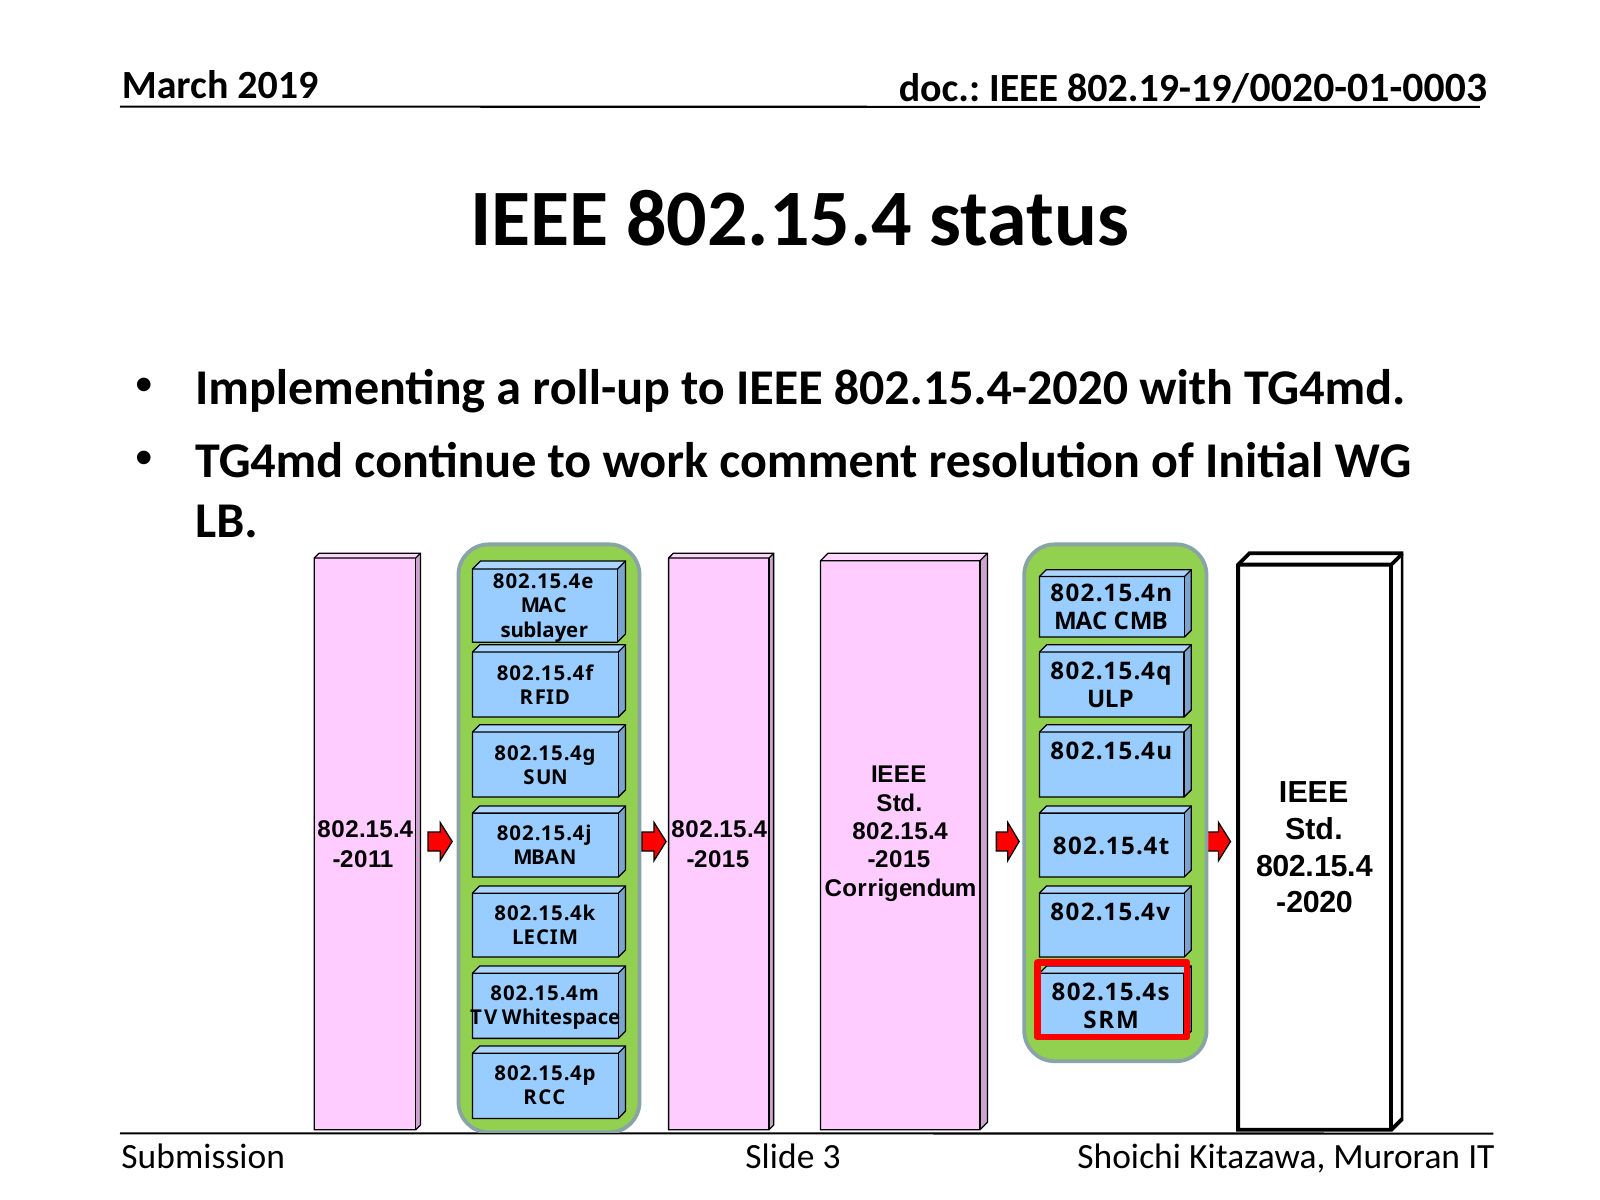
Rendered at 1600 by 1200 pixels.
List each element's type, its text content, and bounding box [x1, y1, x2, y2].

title IEEE 802.15.4 status [119, 119, 1480, 307]
picture [301, 542, 1404, 1134]
slide_number Slide 3 [733, 1142, 854, 1197]
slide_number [121, 58, 451, 107]
list Implementing a roll-up to IEEE 802.15.4-2020 with TG4md. TG4md continue to work comment resolution of Initial WG LB. [119, 346, 1480, 1067]
footer Shoichi Kitazawa, Muroran IT [937, 1132, 1495, 1174]
